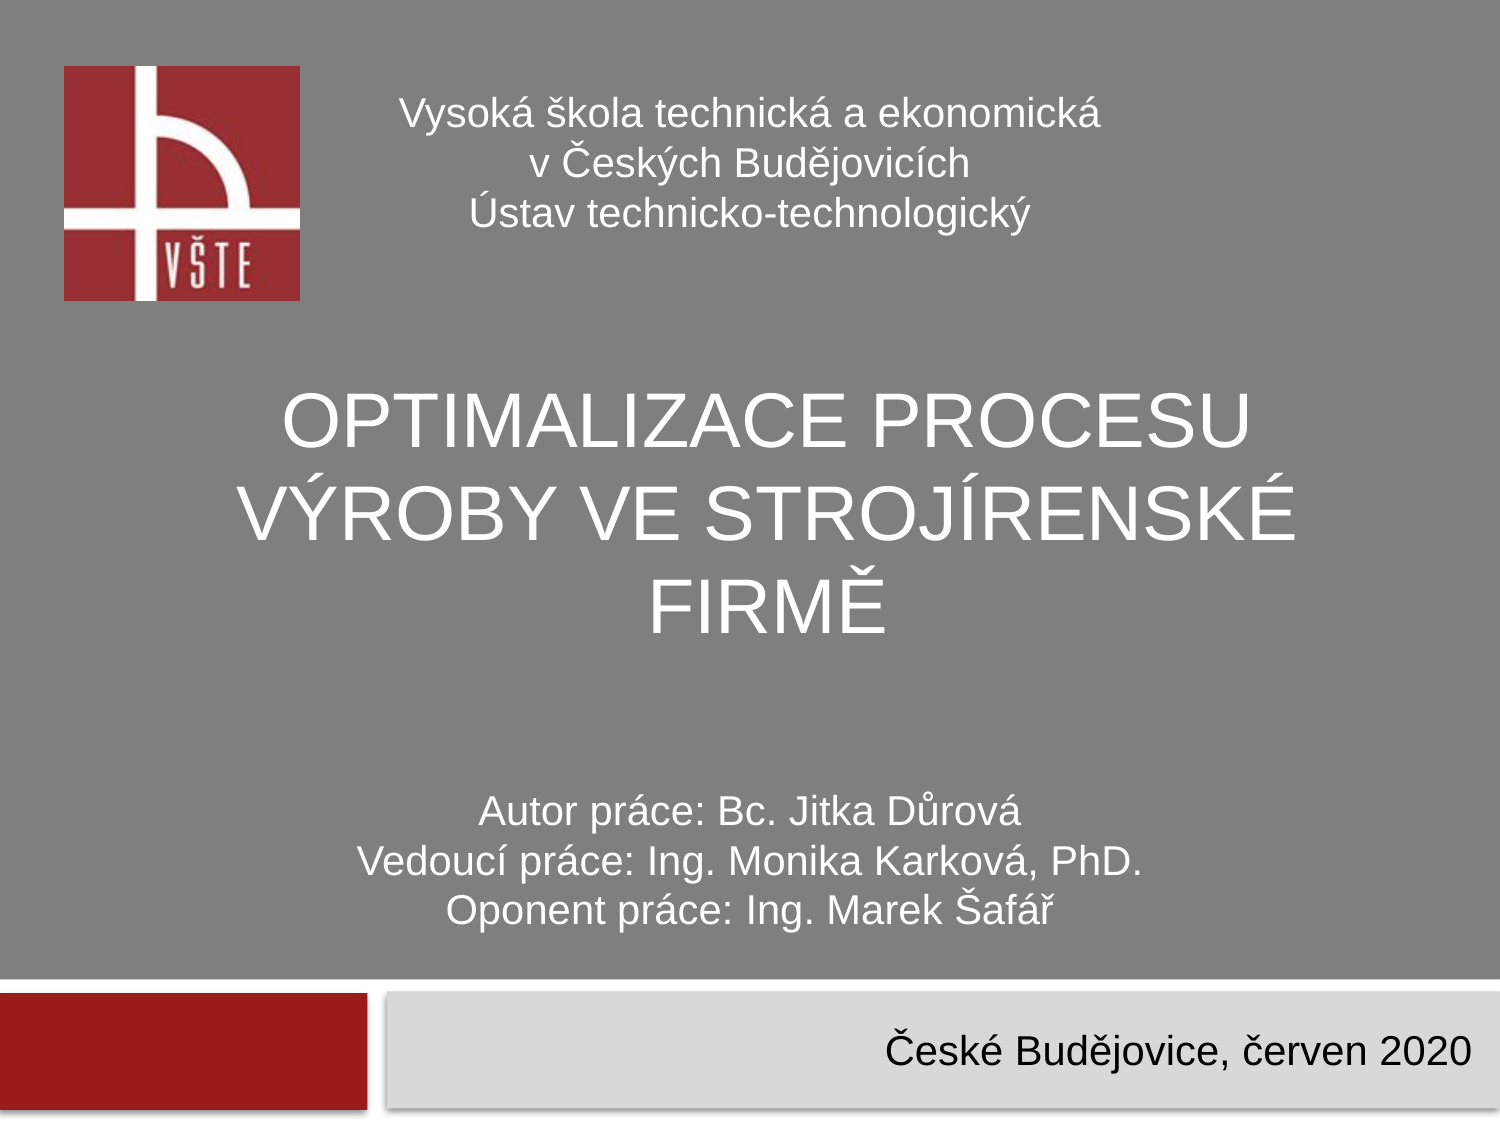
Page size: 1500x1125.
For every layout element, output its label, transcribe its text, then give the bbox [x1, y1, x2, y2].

text_box Vysoká škola technická a ekonomická v Českých Budějovicích Ústav technicko-technologický [383, 78, 1117, 243]
text_box Autor práce: Bc. Jitka Důrová Vedoucí práce: Ing. Monika Karková, PhD. Oponent práce: Ing. Marek Šafář [268, 775, 1232, 941]
picture [64, 66, 300, 302]
title Optimalizace procesu výroby ve strojírenské firmě [218, 362, 1317, 657]
subtitle České Budějovice, červen 2020 [387, 992, 1488, 1105]
